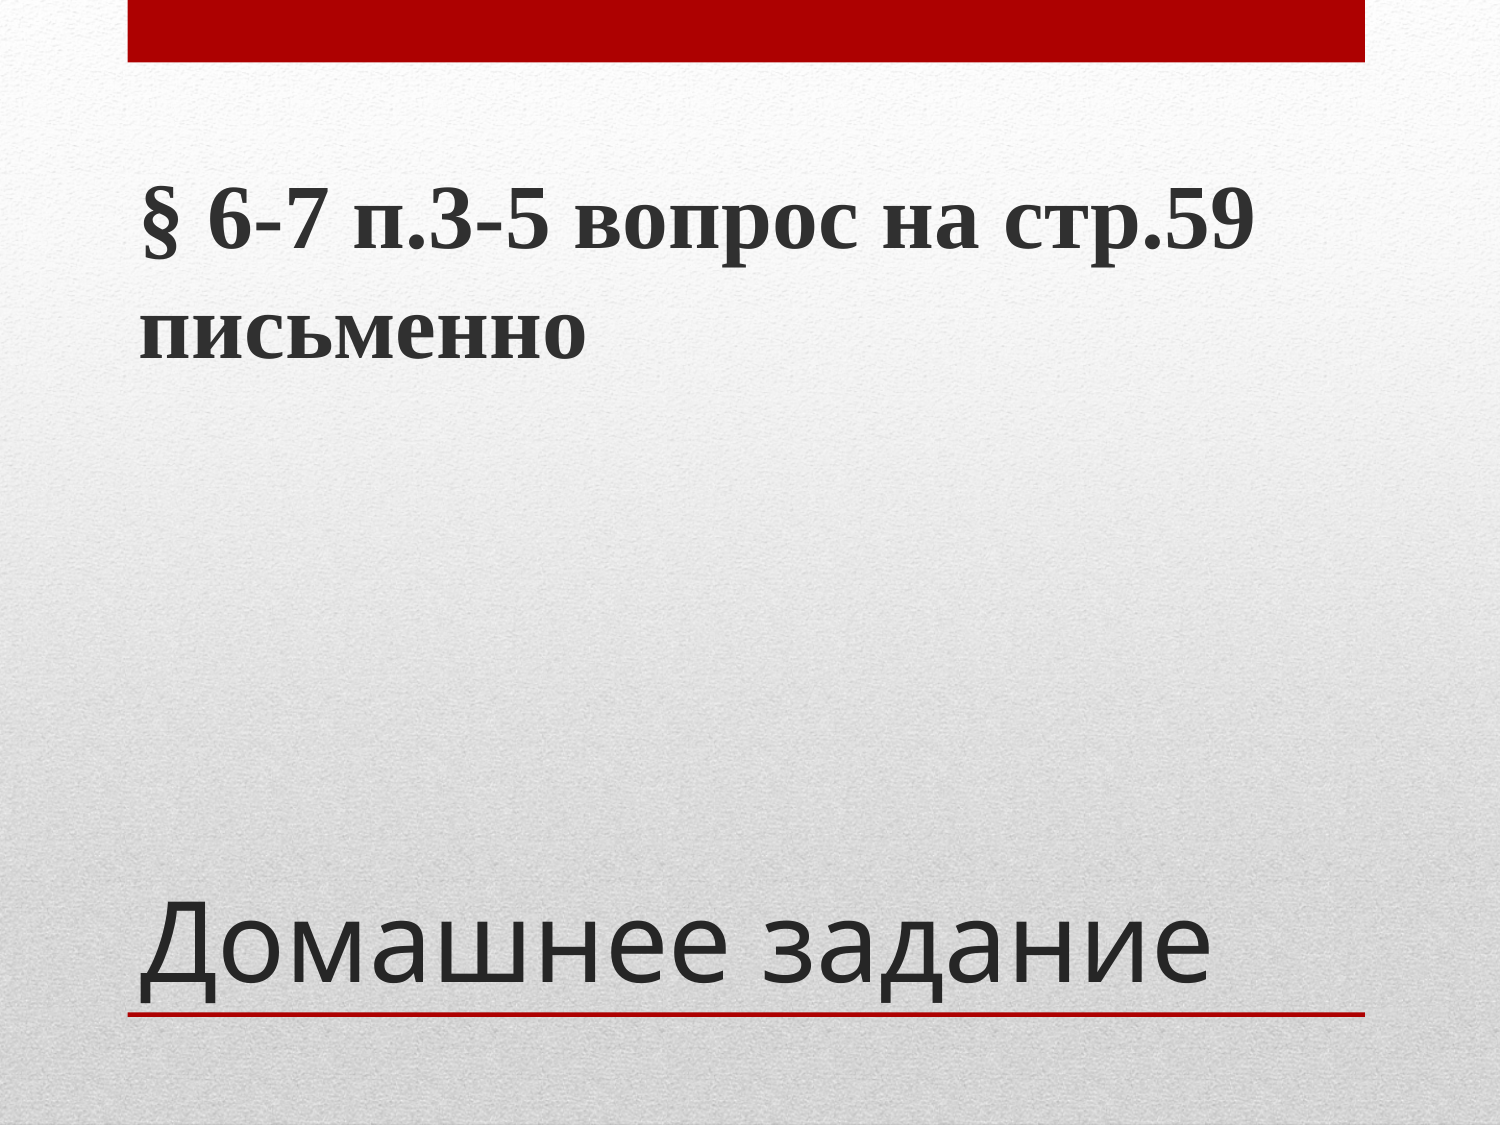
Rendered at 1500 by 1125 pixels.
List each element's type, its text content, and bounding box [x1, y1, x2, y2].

title Домашнее задание [125, 750, 1238, 1013]
list § 6-7 п.3-5 вопрос на стр.59 письменно [123, 149, 1362, 384]
